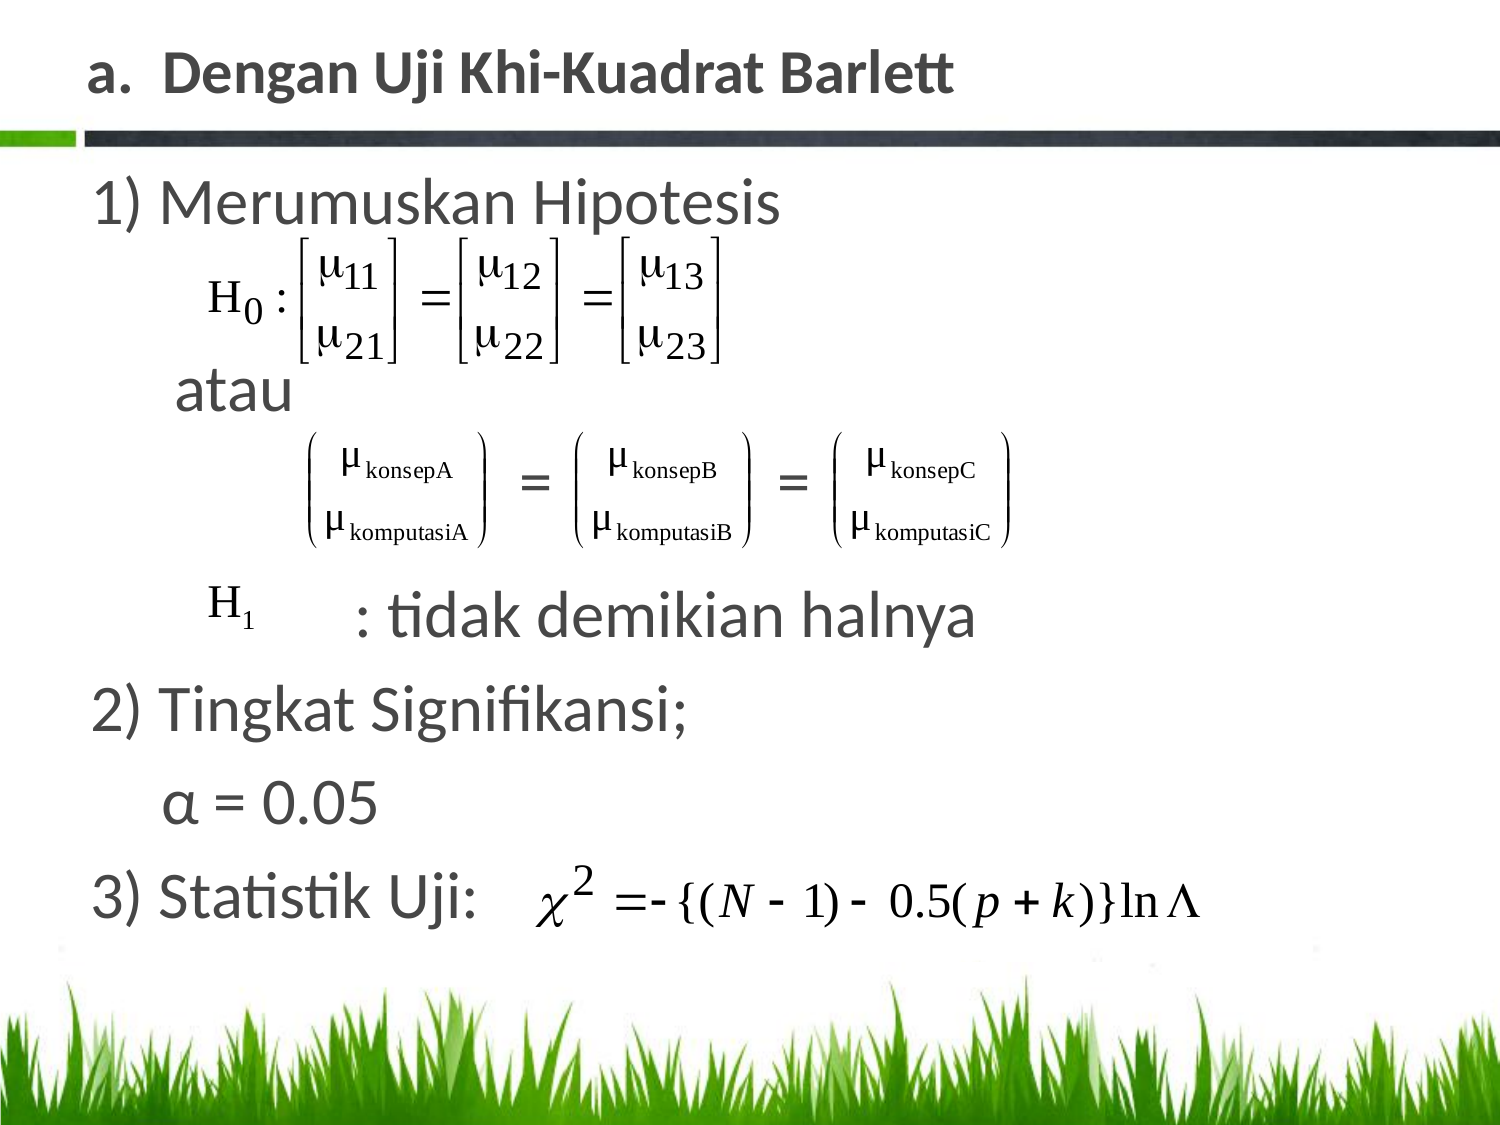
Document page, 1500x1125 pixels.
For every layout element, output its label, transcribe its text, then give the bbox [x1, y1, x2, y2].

picture [0, 1, 1500, 1125]
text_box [526, 849, 1213, 963]
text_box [299, 424, 500, 557]
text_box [566, 424, 763, 557]
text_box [199, 570, 264, 638]
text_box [199, 226, 738, 376]
list 1) Merumuskan Hipotesis atau = = : tidak demikian halnya 2) Tingkat Signifikansi; α = 0.05 3) Statistik Uji: [75, 149, 1425, 1005]
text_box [824, 424, 1022, 557]
title a. Dengan Uji Khi-Kuadrat Barlett [71, 12, 1450, 125]
